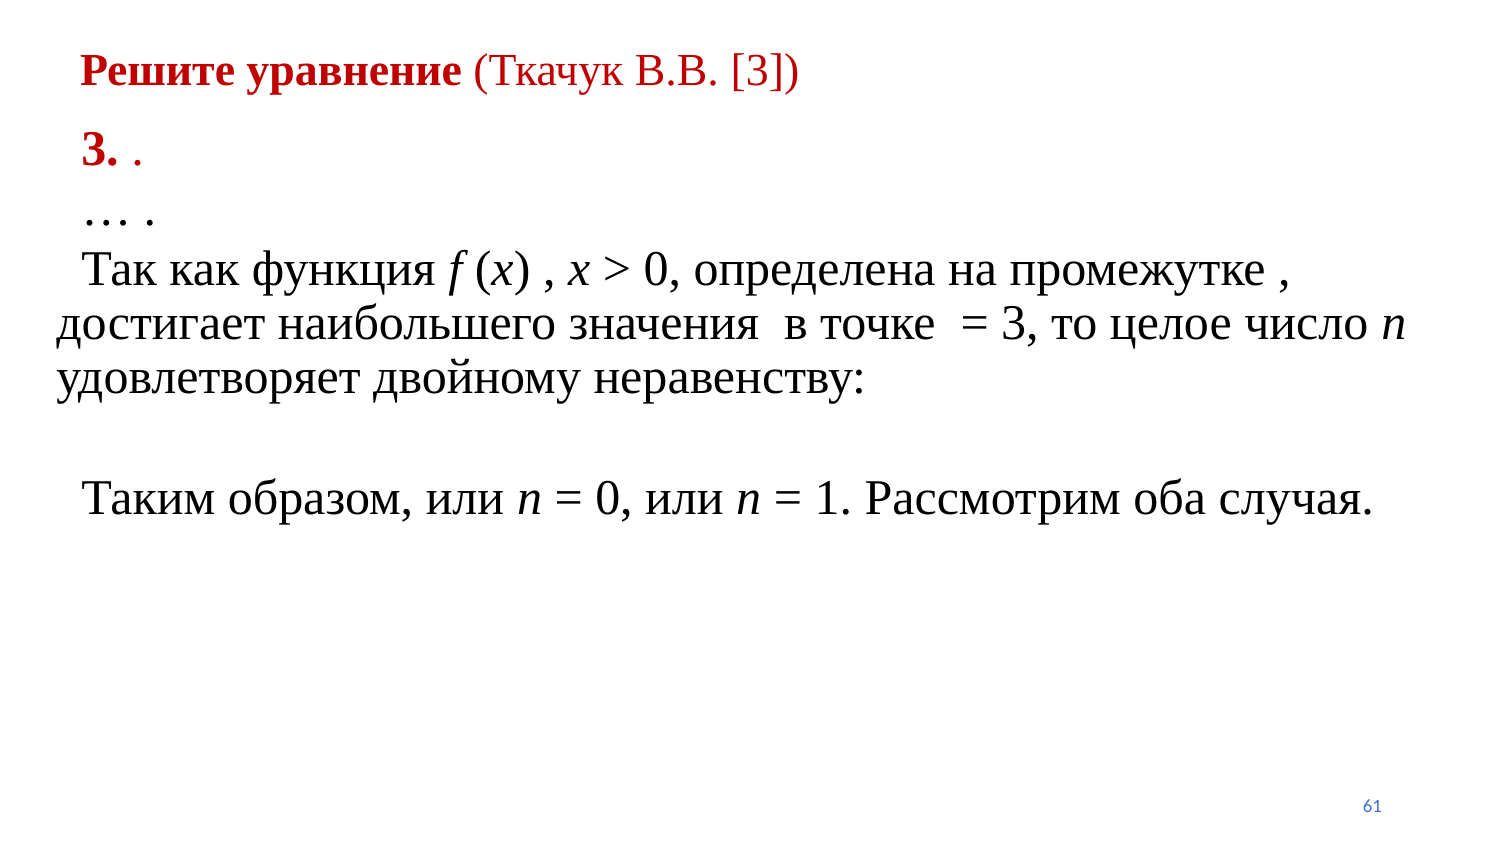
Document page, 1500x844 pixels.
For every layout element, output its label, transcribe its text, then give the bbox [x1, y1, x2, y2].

title Решите уравнение (Ткачук В.В. [3]) [64, 32, 1376, 103]
slide_number 61 [1059, 782, 1397, 827]
